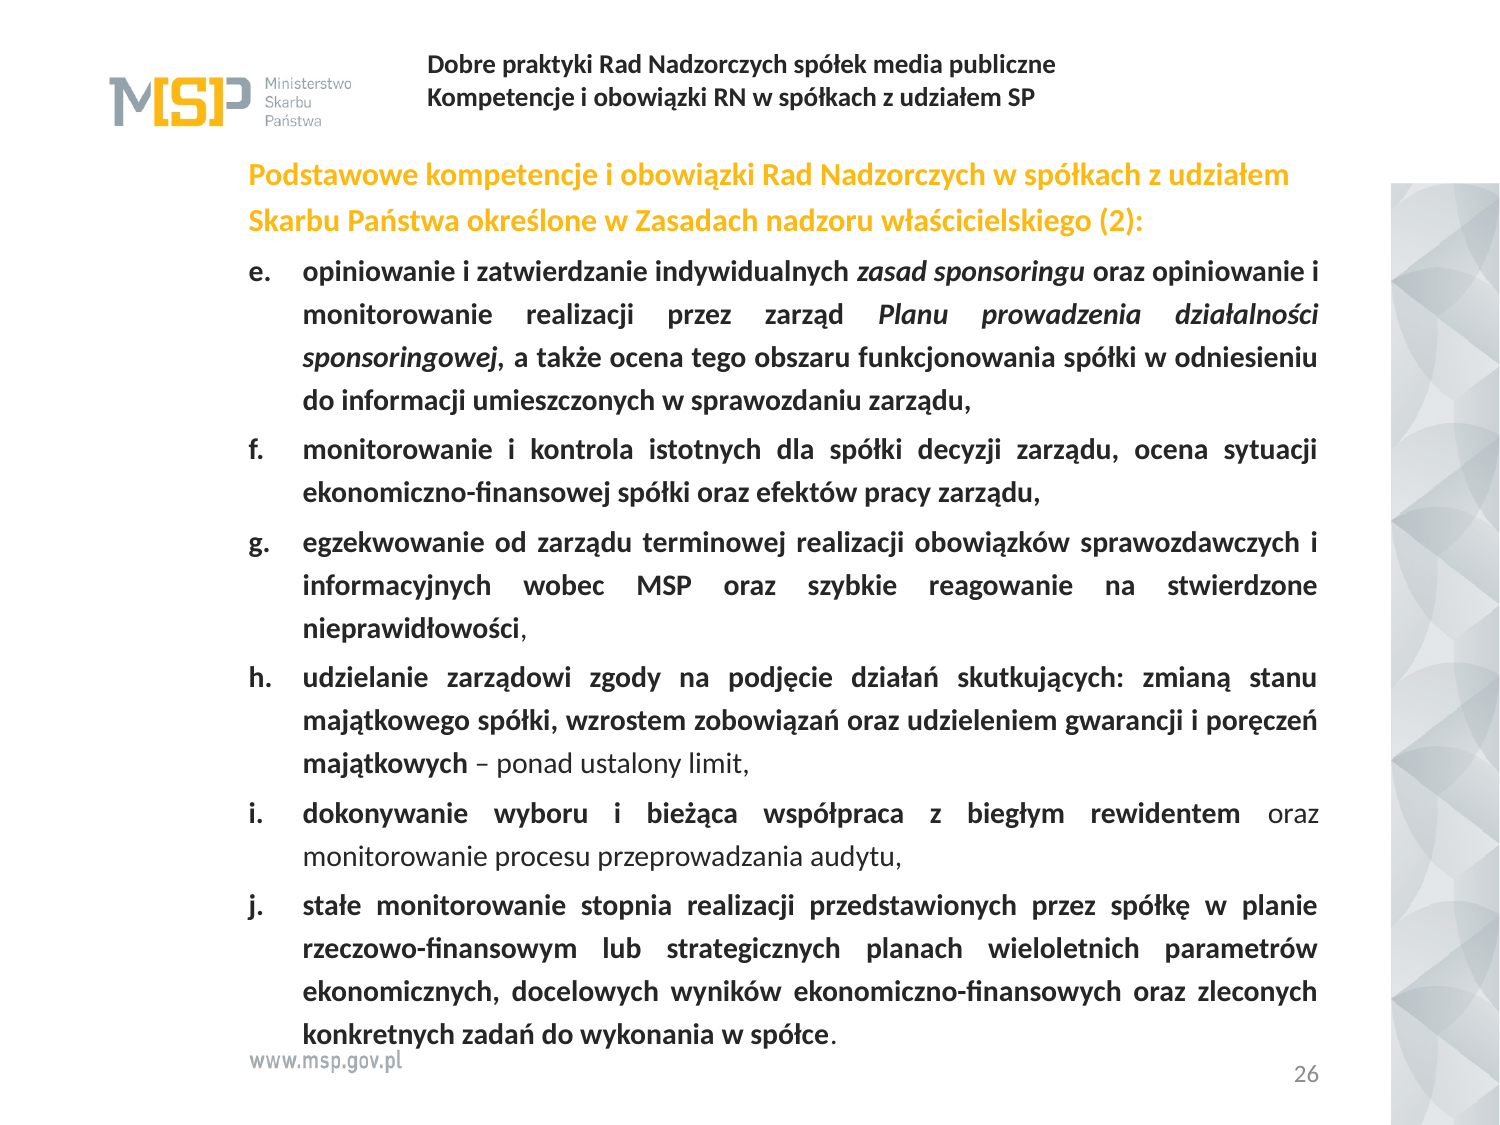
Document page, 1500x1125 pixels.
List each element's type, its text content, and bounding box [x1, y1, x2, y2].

list Podstawowe kompetencje i obowiązki Rad Nadzorczych w spółkach z udziałem Skarbu Państwa określone w Zasadach nadzoru właścicielskiego (2): opiniowanie i zatwierdzanie indywidualnych zasad sponsoringu oraz opiniowanie i monitorowanie realizacji przez zarząd Planu prowadzenia działalności sponsoringowej, a także ocena tego obszaru funkcjonowania spółki w odniesieniu do informacji umieszczonych w sprawozdaniu zarządu, monitorowanie i kontrola istotnych dla spółki decyzji zarządu, ocena sytuacji ekonomiczno-finansowej spółki oraz efektów pracy zarządu, egzekwowanie od zarządu terminowej realizacji obowiązków sprawozdawczych i informacyjnych wobec MSP oraz szybkie reagowanie na stwierdzone nieprawidłowości, udzielanie zarządowi zgody na podjęcie działań skutkujących: zmianą stanu majątkowego spółki, wzrostem zobowiązań oraz udzieleniem gwarancji i poręczeń majątkowych – ponad ustalony limit, dokonywanie wyboru i bieżąca współpraca z biegłym rewidentem oraz monitorowanie procesu przeprowadzania audytu, stałe monitorowanie stopnia realizacji przedstawionych przez spółkę w planie rzeczowo-finansowym lub strategicznych planach wieloletnich parametrów ekonomicznych, docelowych wyników ekonomiczno-finansowych oraz zleconych konkretnych zadań do wykonania w spółce. [248, 138, 1335, 1076]
title Dobre praktyki Rad Nadzorczych spółek media publiczne Kompetencje i obowiązki RN w spółkach z udziałem SP [412, 32, 1335, 126]
picture [0, 0, 1500, 1125]
slide_number 26 [1075, 1042, 1335, 1103]
